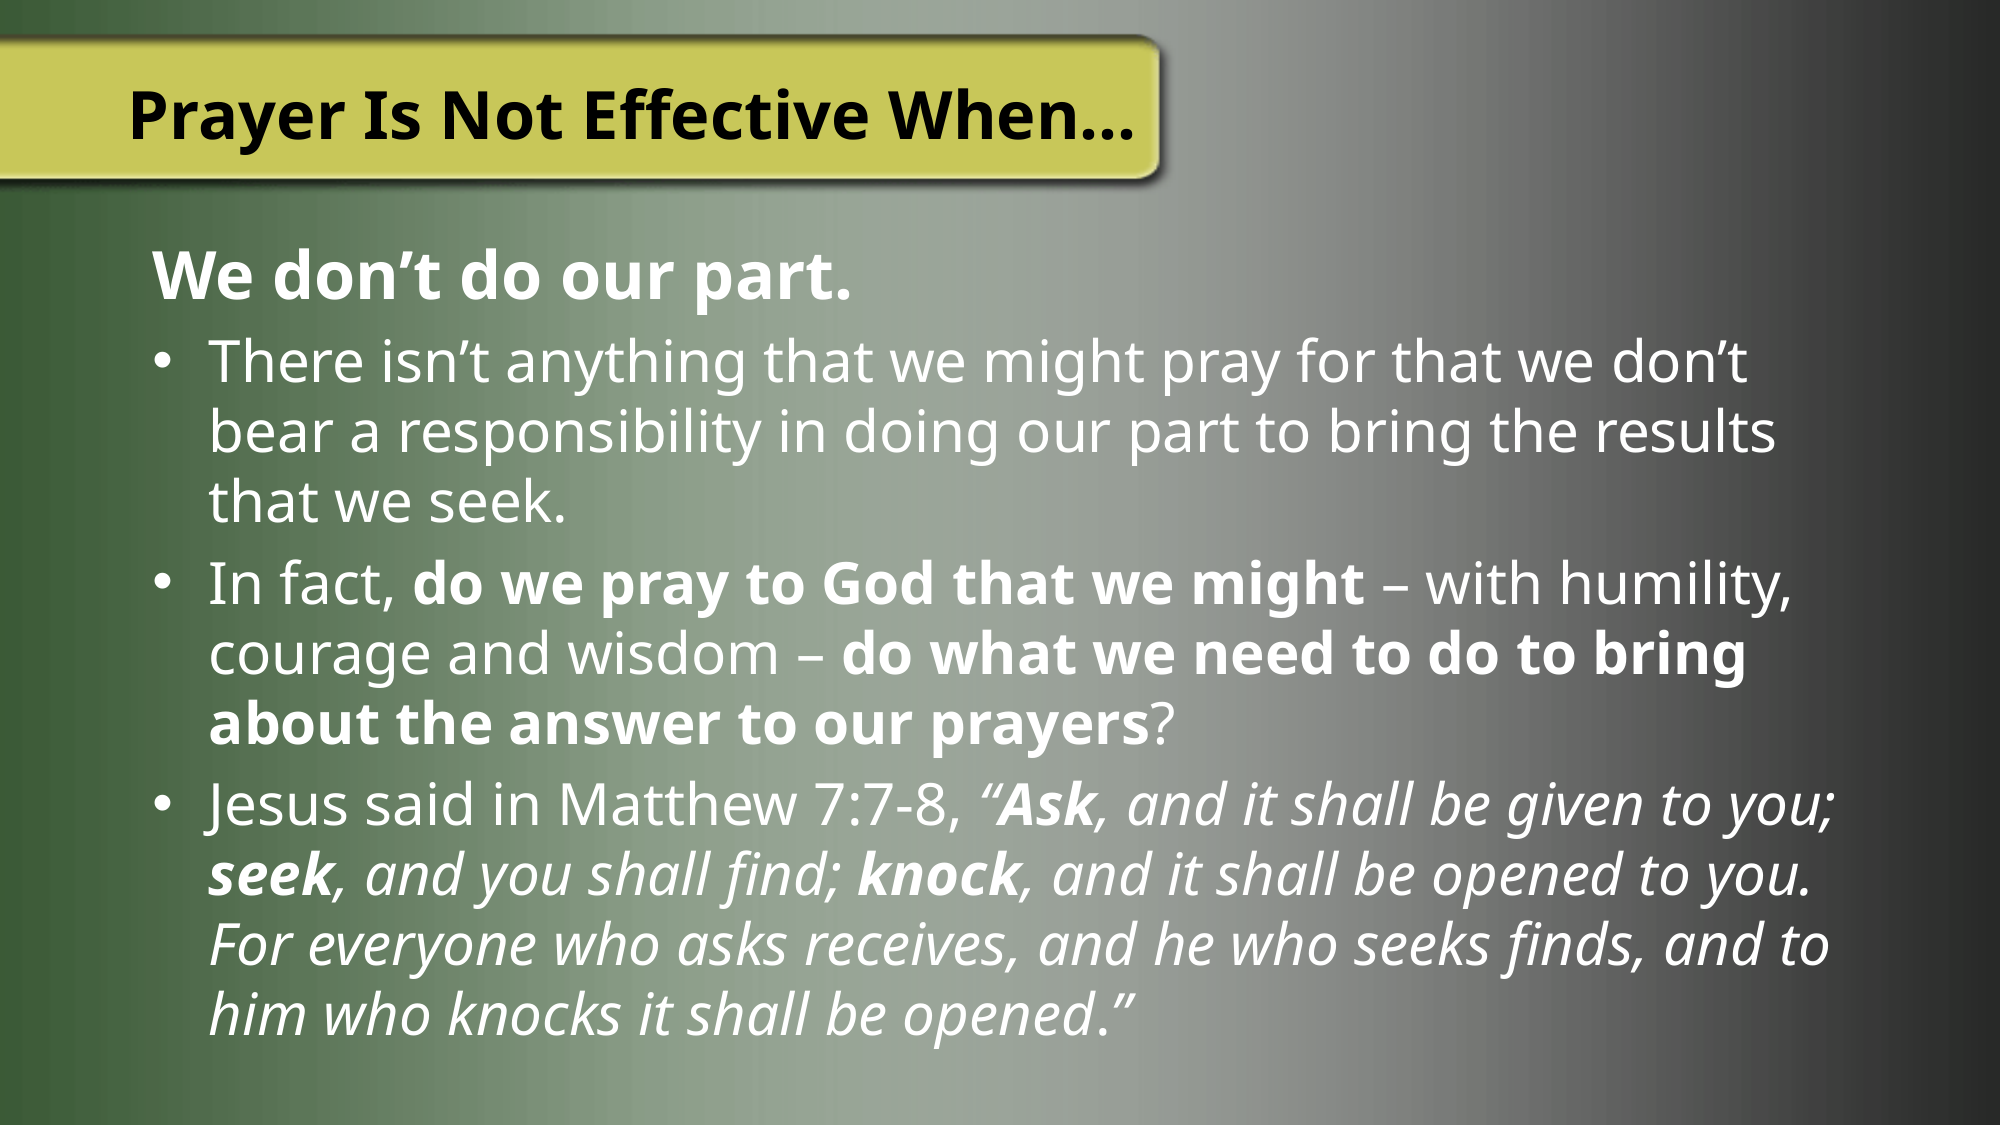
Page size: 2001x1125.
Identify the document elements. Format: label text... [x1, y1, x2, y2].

title Prayer Is Not Effective When… [112, 74, 1163, 151]
picture [0, 0, 2000, 1125]
list We don’t do our part. There isn’t anything that we might pray for that we don’t bear a responsibility in doing our part to bring the results that we seek. In fact, do we pray to God that we might – with humility, courage and wisdom – do what we need to do to bring about the answer to our prayers? Jesus said in Matthew 7:7-8, “Ask, and it shall be given to you; seek, and you shall find; knock, and it shall be opened to you. For everyone who asks receives, and he who seeks finds, and to him who knocks it shall be opened.” [137, 224, 1876, 1101]
